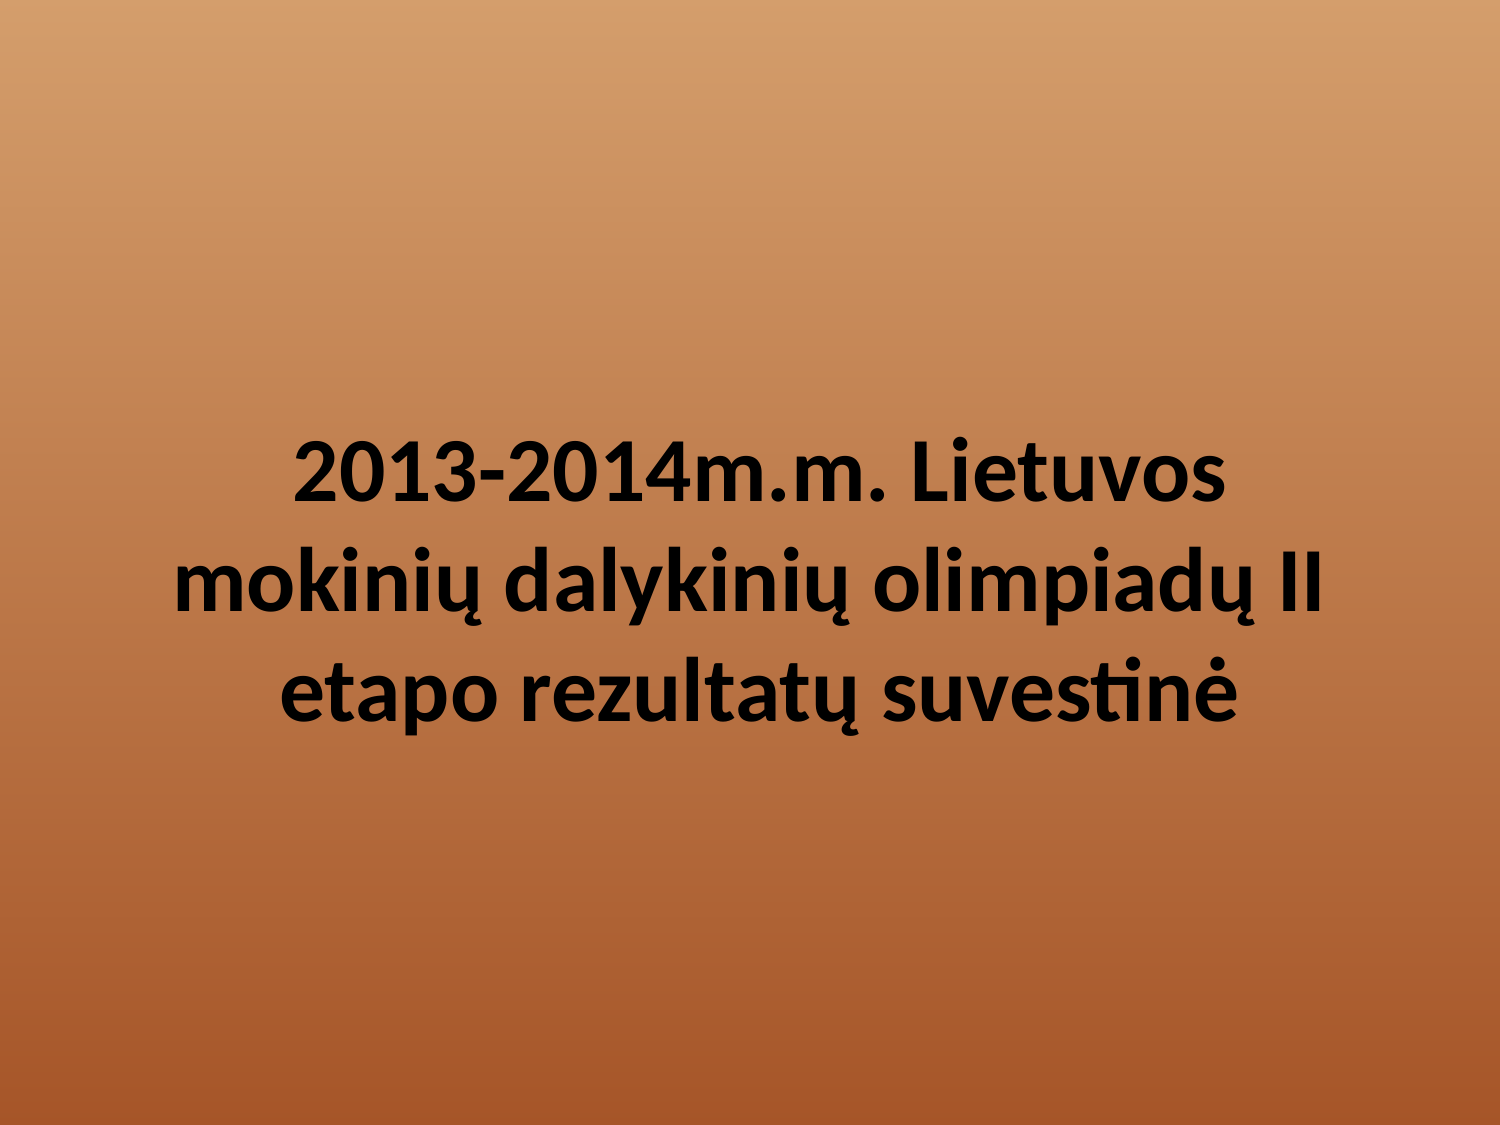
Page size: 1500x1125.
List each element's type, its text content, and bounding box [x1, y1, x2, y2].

subtitle [225, 637, 1275, 925]
title 2013-2014m.m. Lietuvos mokinių dalykinių olimpiadų II etapo rezultatų suvestinė [112, 101, 1388, 1047]
